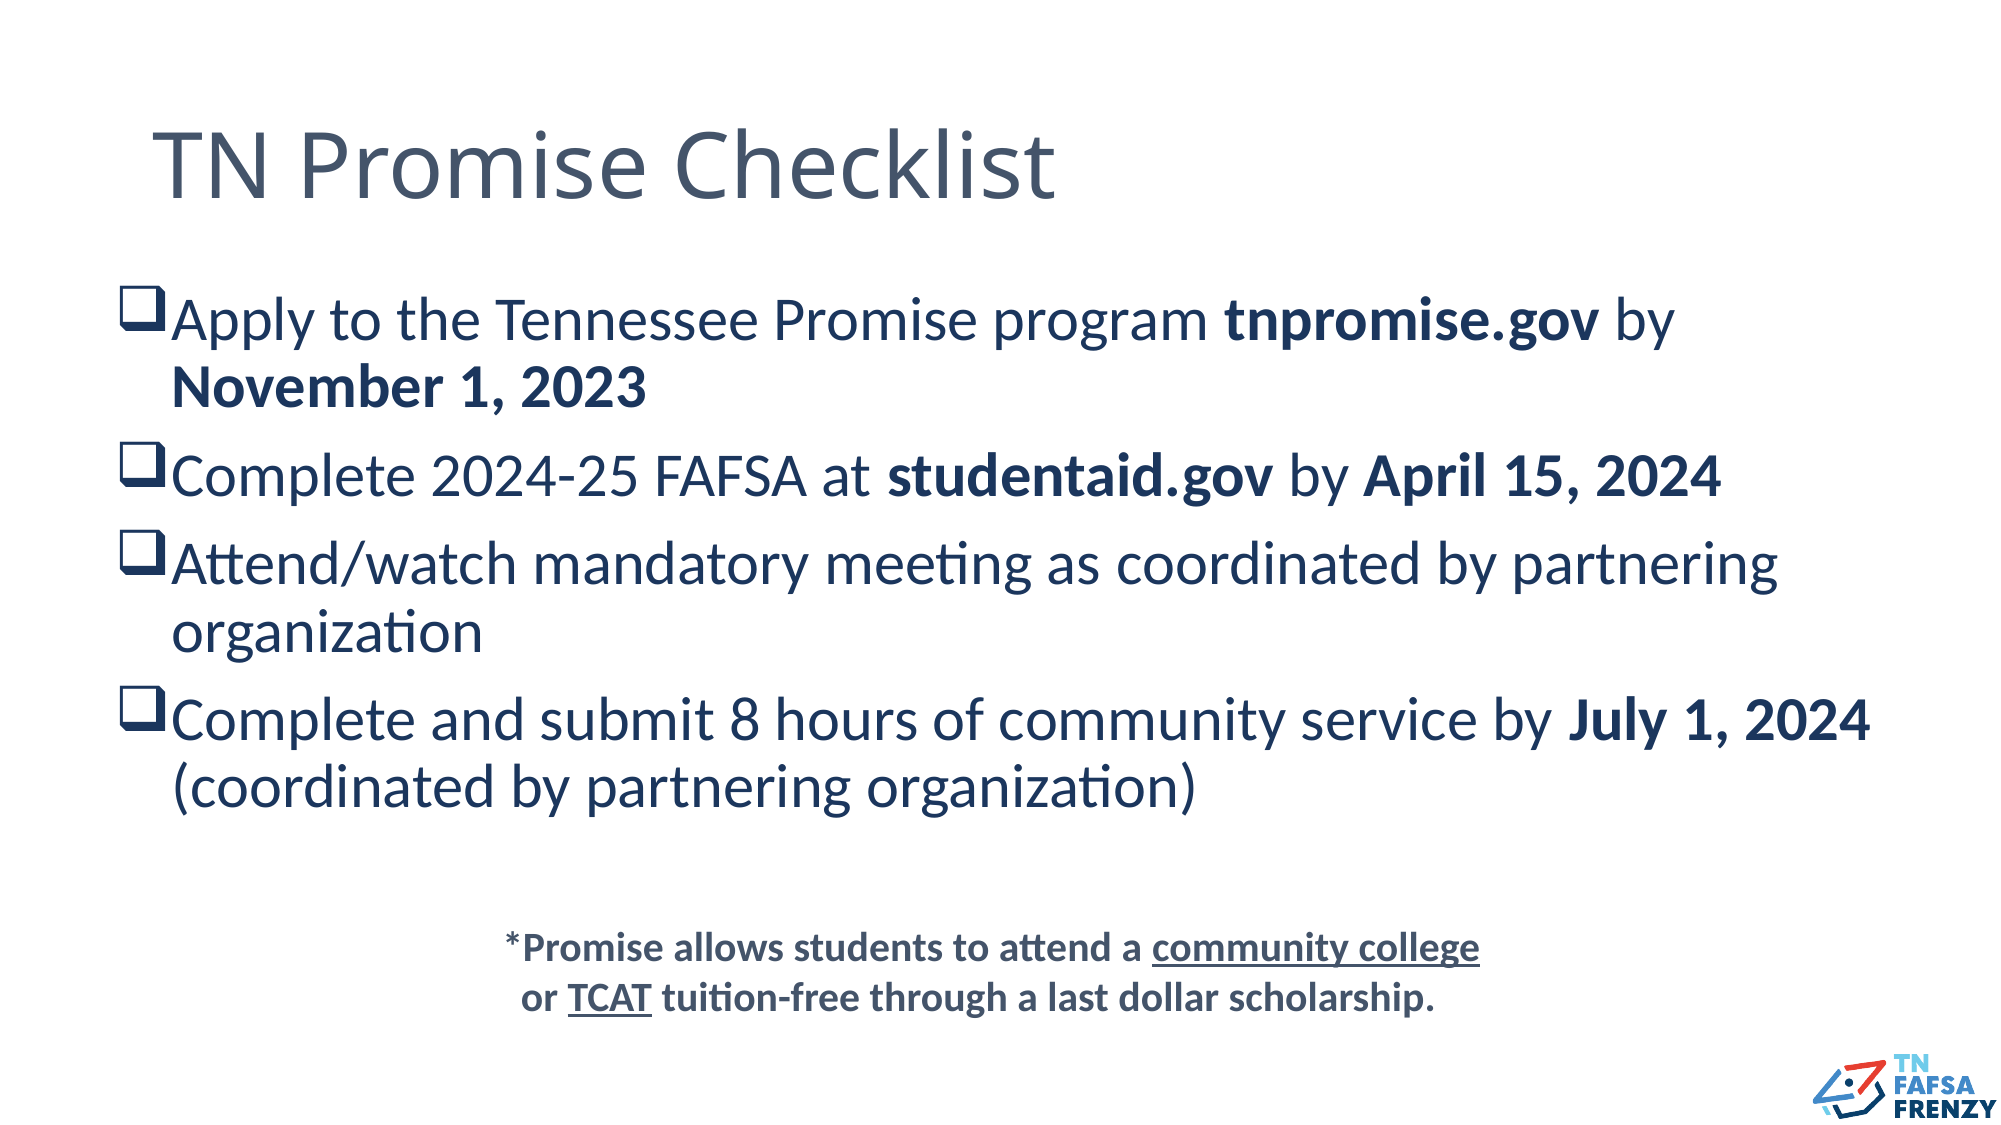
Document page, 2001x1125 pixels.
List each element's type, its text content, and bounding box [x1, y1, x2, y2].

text_box *Promise allows students to attend a community college or TCAT tuition-free through a last dollar scholarship. [487, 912, 1513, 1028]
picture [1812, 1050, 2000, 1125]
title TN Promise Checklist [137, 59, 1863, 278]
list Apply to the Tennessee Promise program tnpromise.gov by November 1, 2023 Complete 2024-25 FAFSA at studentaid.gov by April 15, 2024 Attend/watch mandatory meeting as coordinated by partnering organization Complete and submit 8 hours of community service by July 1, 2024 (coordinated by partnering organization) [99, 279, 1900, 963]
